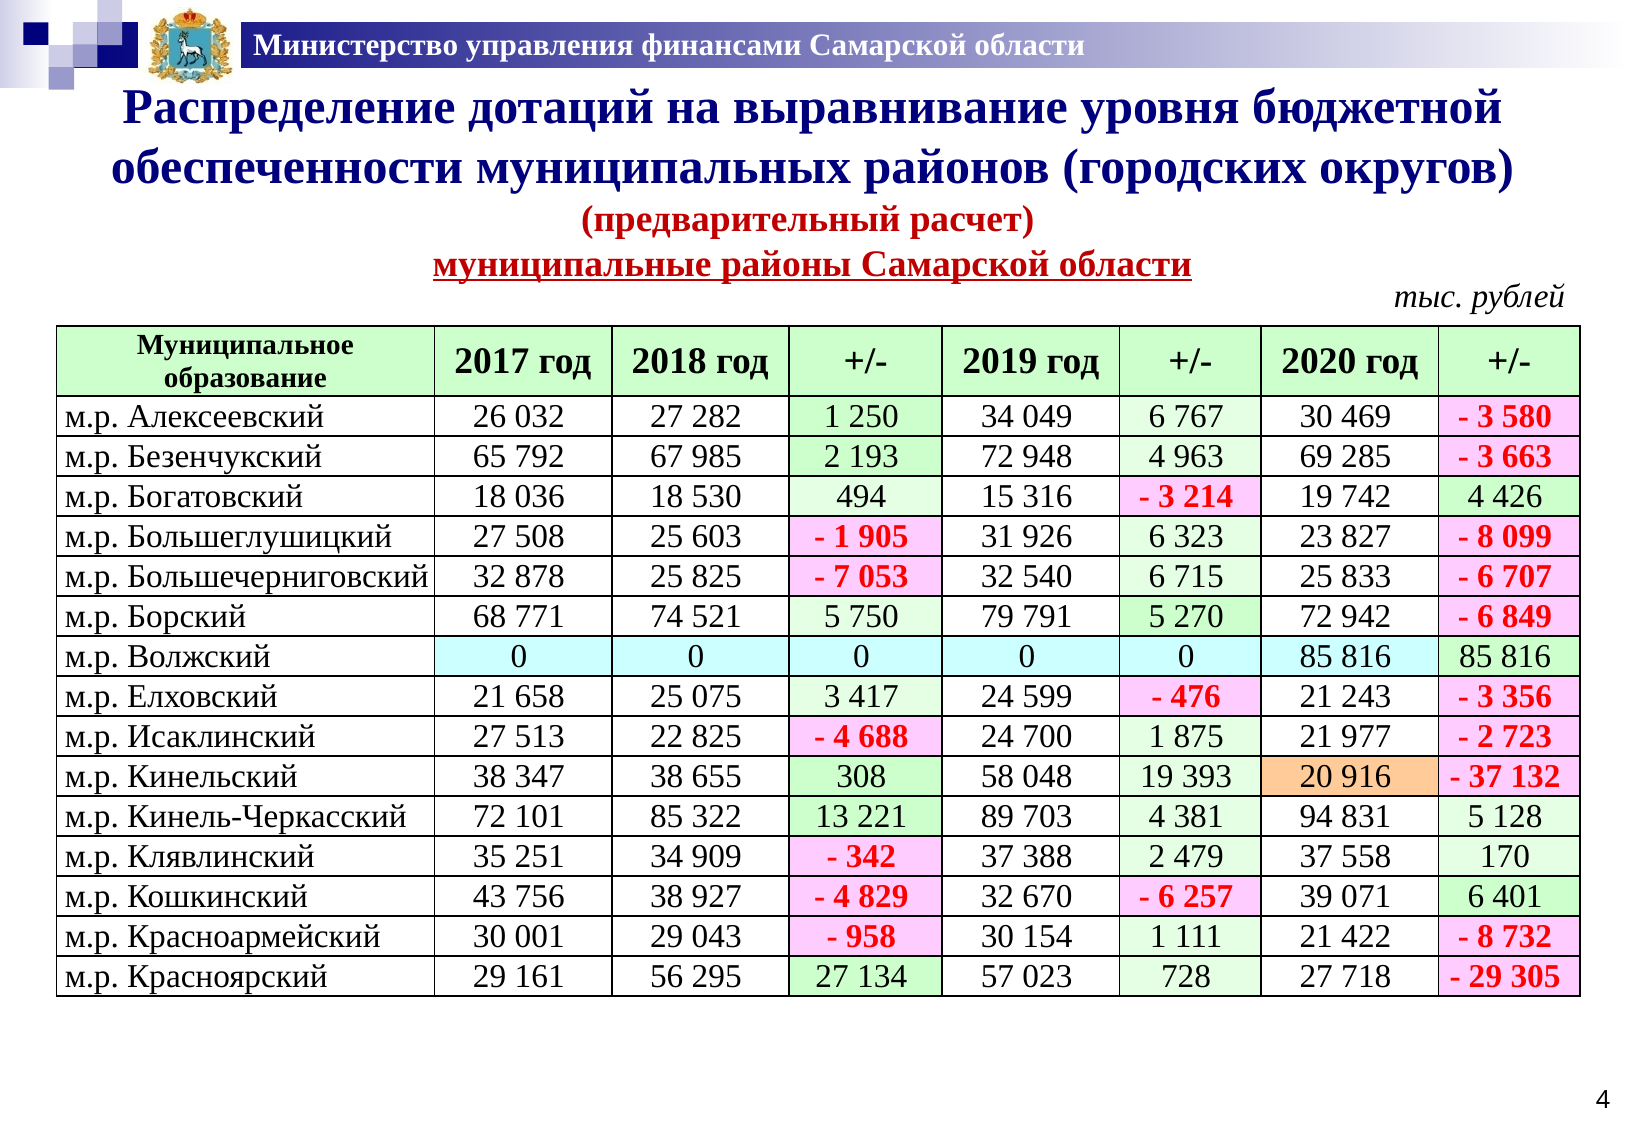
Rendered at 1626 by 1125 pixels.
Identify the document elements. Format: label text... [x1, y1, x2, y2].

table_cell 1 111 [1120, 917, 1260, 955]
text_box тыс. рублей [1284, 292, 1581, 322]
table_cell 21 977 [1262, 717, 1438, 755]
table_cell 32 878 [435, 557, 611, 595]
table_cell 728 [1120, 957, 1260, 995]
table_cell 19 742 [1262, 477, 1438, 515]
table_cell 24 599 [943, 677, 1119, 715]
table_cell 21 658 [435, 677, 611, 715]
table_cell 24 700 [943, 717, 1119, 755]
table_cell 1 875 [1120, 717, 1260, 755]
table_cell 27 282 [613, 397, 788, 435]
table_cell 85 816 [1262, 637, 1438, 675]
table_cell 18 530 [613, 477, 788, 515]
table_header +/- [790, 327, 941, 395]
table_cell 2 479 [1120, 837, 1260, 875]
table_cell 0 [1120, 637, 1260, 675]
table_cell 4 963 [1120, 437, 1260, 475]
table_cell 30 001 [435, 917, 611, 955]
table_cell 43 756 [435, 877, 611, 915]
table_cell 26 032 [435, 397, 611, 435]
table_cell 32 670 [943, 877, 1119, 915]
table_cell 4 426 [1439, 477, 1579, 515]
table_cell 5 270 [1120, 597, 1260, 635]
table_cell - 2 723 [1439, 717, 1579, 755]
table_cell 32 540 [943, 557, 1119, 595]
table_cell 67 985 [613, 437, 788, 475]
table_cell 25 603 [613, 517, 788, 555]
table_cell 39 071 [1262, 877, 1438, 915]
table_cell 29 043 [613, 917, 788, 955]
table_cell 30 469 [1262, 397, 1438, 435]
table_cell - 3 580 [1439, 397, 1579, 435]
table_cell 6 323 [1120, 517, 1260, 555]
table_cell 72 948 [943, 437, 1119, 475]
table_header 2017 год [435, 327, 611, 395]
table_cell м.р. Кинельский [57, 757, 434, 795]
table_cell 38 655 [613, 757, 788, 795]
table_cell м.р. Борский [57, 597, 434, 635]
table_cell 58 048 [943, 757, 1119, 795]
table_cell 34 909 [613, 837, 788, 875]
table_cell 85 816 [1439, 637, 1579, 675]
table_cell м.р. Большеглушицкий [57, 517, 434, 555]
table_cell 27 718 [1262, 957, 1438, 995]
table_cell 27 513 [435, 717, 611, 755]
table_cell 25 825 [613, 557, 788, 595]
table_cell 38 347 [435, 757, 611, 795]
table_cell м.р. Красноярский [57, 957, 434, 995]
table_cell м.р. Елховский [57, 677, 434, 715]
slide_number 4 [1245, 1049, 1625, 1125]
table_cell 72 942 [1262, 597, 1438, 635]
table_cell 56 295 [613, 957, 788, 995]
table_cell 25 075 [613, 677, 788, 715]
table_cell 0 [613, 637, 788, 675]
table_cell 65 792 [435, 437, 611, 475]
table_cell 79 791 [943, 597, 1119, 635]
table_cell 68 771 [435, 597, 611, 635]
table_header +/- [1439, 327, 1579, 395]
table_cell 6 715 [1120, 557, 1260, 595]
table_cell 6 767 [1120, 397, 1260, 435]
table_cell 18 036 [435, 477, 611, 515]
table_cell м.р. Безенчукский [57, 437, 434, 475]
table_cell 13 221 [790, 797, 941, 835]
table_cell 3 417 [790, 677, 941, 715]
table_cell м.р. Красноармейский [57, 917, 434, 955]
table_cell - 6 257 [1120, 877, 1260, 915]
table_cell м.р. Клявлинский [57, 837, 434, 875]
table_cell 4 381 [1120, 797, 1260, 835]
table_cell 19 393 [1120, 757, 1260, 795]
table_cell - 29 305 [1439, 957, 1579, 995]
text_box муниципальные районы Самарской области [0, 231, 1625, 292]
table_cell - 7 053 [790, 557, 941, 595]
table_cell 308 [790, 757, 941, 795]
table_cell 494 [790, 477, 941, 515]
table_cell 2 193 [790, 437, 941, 475]
table_header 2018 год [613, 327, 788, 395]
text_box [137, 6, 1625, 84]
table_cell 21 243 [1262, 677, 1438, 715]
table_cell 22 825 [613, 717, 788, 755]
table_cell 20 916 [1262, 757, 1438, 795]
table_cell - 8 099 [1439, 517, 1579, 555]
table_cell 29 161 [435, 957, 611, 995]
table_cell 5 750 [790, 597, 941, 635]
table_cell - 4 688 [790, 717, 941, 755]
table_cell - 6 707 [1439, 557, 1579, 595]
table_cell 15 316 [943, 477, 1119, 515]
table_cell 94 831 [1262, 797, 1438, 835]
table_cell м.р. Кинель-Черкасский [57, 797, 434, 835]
table_cell 0 [943, 637, 1119, 675]
table_header Муниципальное образование [57, 327, 434, 395]
table_cell - 1 905 [790, 517, 941, 555]
table_cell 85 322 [613, 797, 788, 835]
table_cell 25 833 [1262, 557, 1438, 595]
table_cell 6 401 [1439, 877, 1579, 915]
table_cell 37 388 [943, 837, 1119, 875]
table_cell - 4 829 [790, 877, 941, 915]
table_cell 72 101 [435, 797, 611, 835]
table_header 2019 год [943, 327, 1119, 395]
table_cell - 476 [1120, 677, 1260, 715]
table_cell - 3 663 [1439, 437, 1579, 475]
table_cell 30 154 [943, 917, 1119, 955]
table_header 2020 год [1262, 327, 1438, 395]
table_cell - 342 [790, 837, 941, 875]
table_cell м.р. Алексеевский [57, 397, 434, 435]
table_cell 170 [1439, 837, 1579, 875]
table_cell 23 827 [1262, 517, 1438, 555]
text_box Распределение дотаций на выравнивание уровня бюджетной обеспеченности муниципальных районов (городских округов) (предварительный расчет) [0, 66, 1625, 231]
table_cell - 3 214 [1120, 477, 1260, 515]
table_cell - 3 356 [1439, 677, 1579, 715]
table_cell 27 134 [790, 957, 941, 995]
table_cell - 6 849 [1439, 597, 1579, 635]
table_cell 5 128 [1439, 797, 1579, 835]
table_cell м.р. Исаклинский [57, 717, 434, 755]
table_cell 37 558 [1262, 837, 1438, 875]
table_cell 35 251 [435, 837, 611, 875]
table_cell 34 049 [943, 397, 1119, 435]
table_cell - 8 732 [1439, 917, 1579, 955]
table_cell - 37 132 [1439, 757, 1579, 795]
table_cell 89 703 [943, 797, 1119, 835]
table_cell 74 521 [613, 597, 788, 635]
table_cell 69 285 [1262, 437, 1438, 475]
table_cell 1 250 [790, 397, 941, 435]
table_cell 57 023 [943, 957, 1119, 995]
table_cell м.р. Волжский [57, 637, 434, 675]
table_cell 38 927 [613, 877, 788, 915]
table_cell 27 508 [435, 517, 611, 555]
table_cell м.р. Кошкинский [57, 877, 434, 915]
table_cell 31 926 [943, 517, 1119, 555]
table_cell 0 [790, 637, 941, 675]
table_cell м.р. Большечерниговский [57, 557, 434, 595]
table_cell 0 [435, 637, 611, 675]
table_cell 21 422 [1262, 917, 1438, 955]
table_header +/- [1120, 327, 1260, 395]
table_cell - 958 [790, 917, 941, 955]
table_cell м.р. Богатовский [57, 477, 434, 515]
